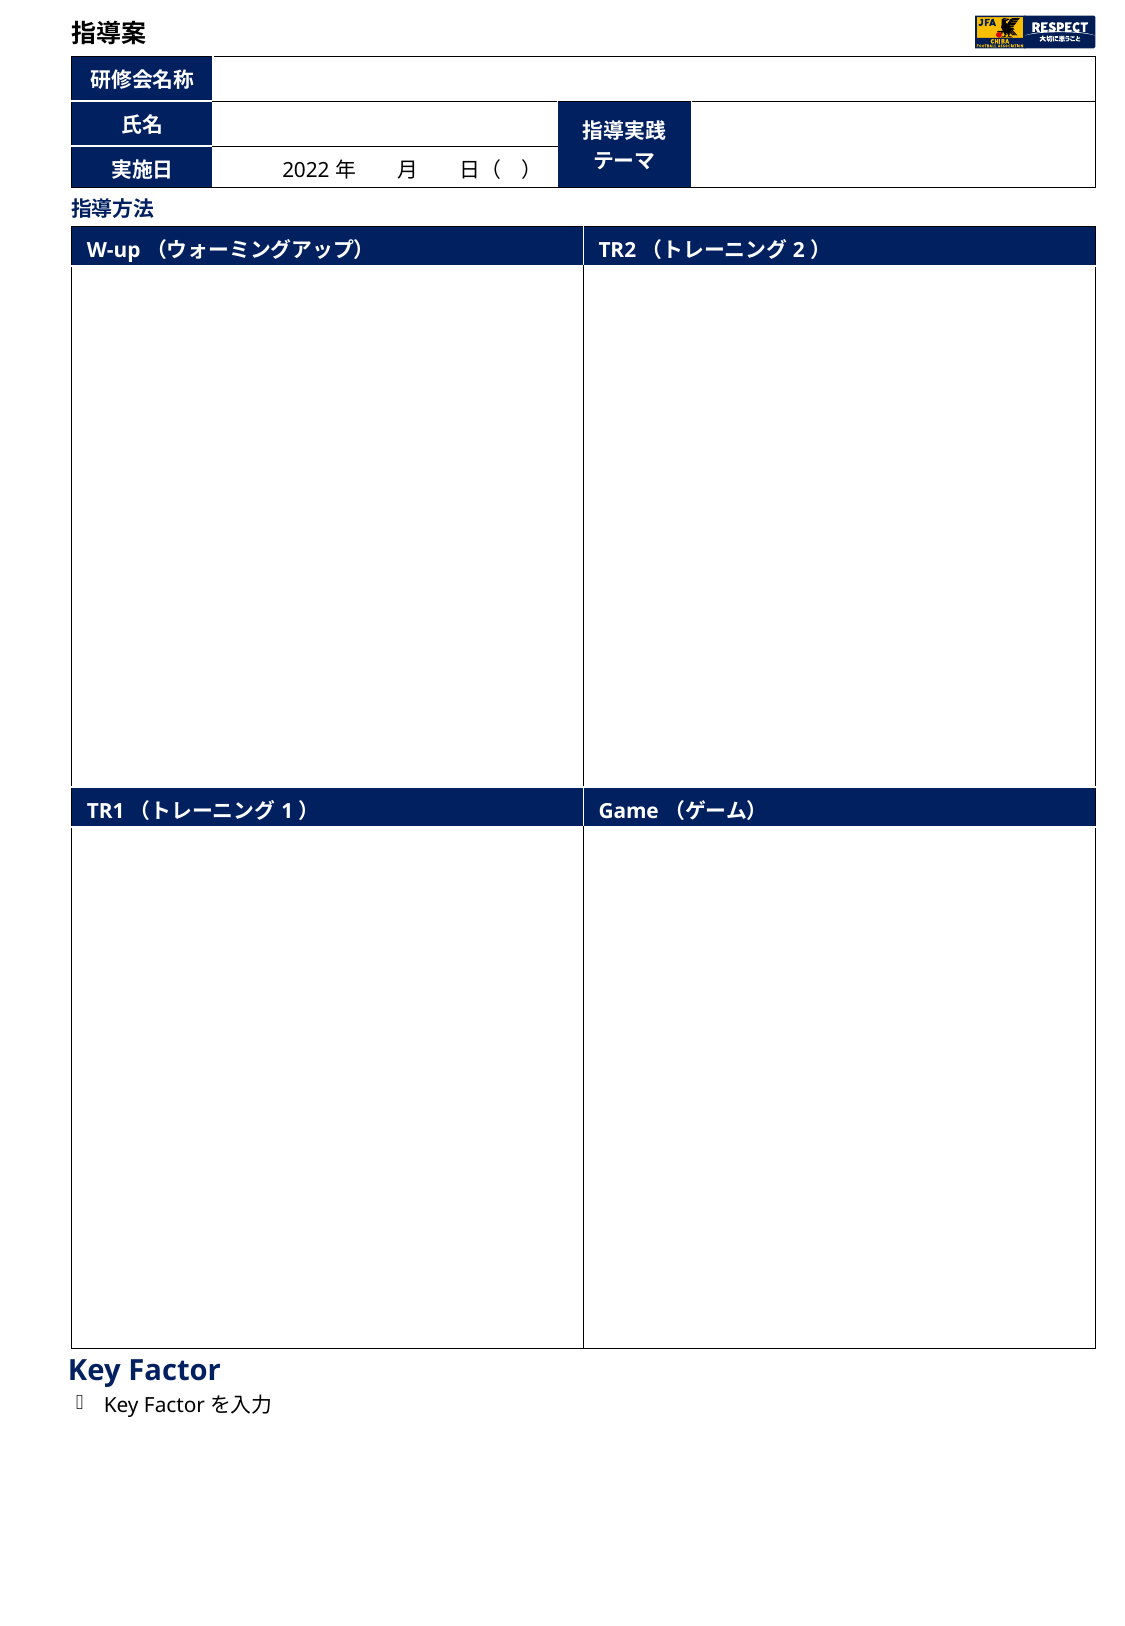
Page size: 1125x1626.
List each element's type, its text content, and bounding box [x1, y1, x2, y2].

table_cell 指導実践 テーマ [558, 102, 691, 187]
table_cell [692, 102, 1095, 187]
text_box Key Factorを入力 [75, 1392, 273, 1418]
table_header 研修会名称 [72, 57, 212, 100]
table_cell 2022年 月 日（ ） [214, 147, 557, 187]
table_cell [214, 102, 557, 146]
table_header [214, 57, 1095, 101]
table_cell 実施日 [72, 147, 212, 187]
table_cell 氏名 [72, 102, 212, 145]
